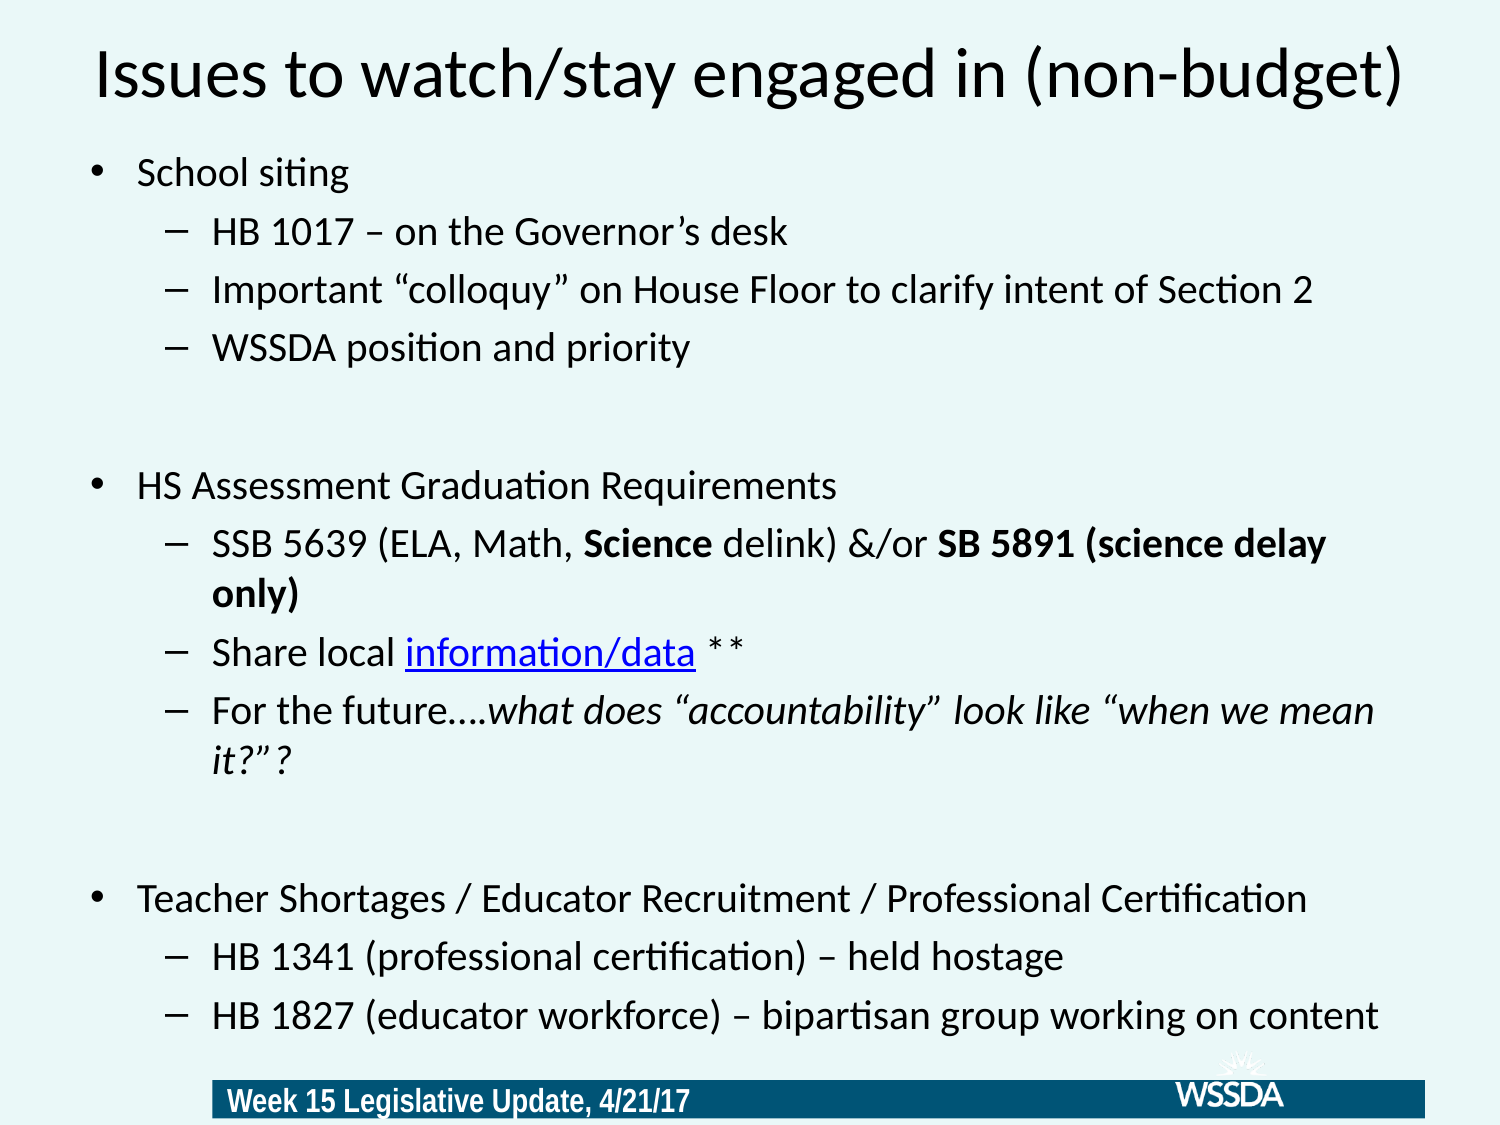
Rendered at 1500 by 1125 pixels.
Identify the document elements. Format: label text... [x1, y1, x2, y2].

title Issues to watch/stay engaged in (non-budget) [75, 0, 1425, 137]
list School siting HB 1017 – on the Governor’s desk Important “colloquy” on House Floor to clarify intent of Section 2 WSSDA position and priority HS Assessment Graduation Requirements SSB 5639 (ELA, Math, Science delink) &/or SB 5891 (science delay only) Share local information/data ** For the future….what does “accountability” look like “when we mean it?”? Teacher Shortages / Educator Recruitment / Professional Certification HB 1341 (professional certification) – held hostage HB 1827 (educator workforce) – bipartisan group working on content [75, 137, 1425, 1063]
slide_number 11 [1062, 1062, 1413, 1123]
